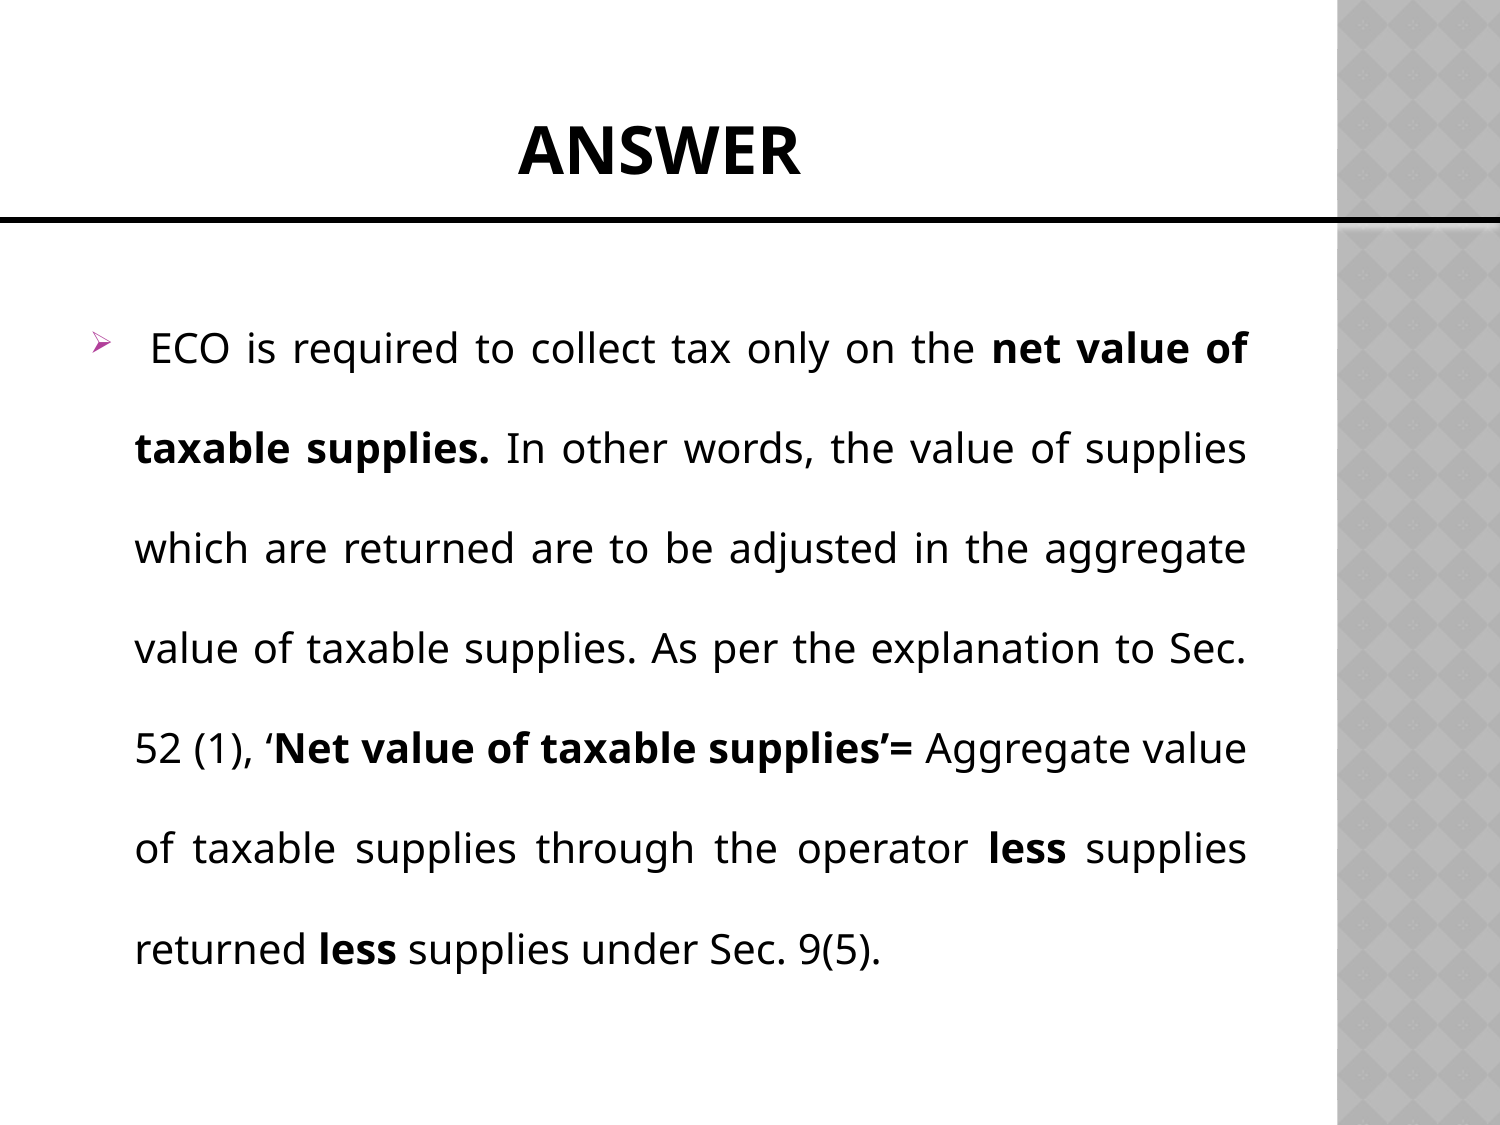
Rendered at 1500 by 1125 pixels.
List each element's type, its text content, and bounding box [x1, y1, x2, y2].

title Answer [75, 52, 1263, 188]
list ECO is required to collect tax only on the net value of taxable supplies. In other words, the value of supplies which are returned are to be adjusted in the aggregate value of taxable supplies. As per the explanation to Sec. 52 (1), ‘Net value of taxable supplies’= Aggregate value of taxable supplies through the operator less supplies returned less supplies under Sec. 9(5). [75, 264, 1263, 1059]
